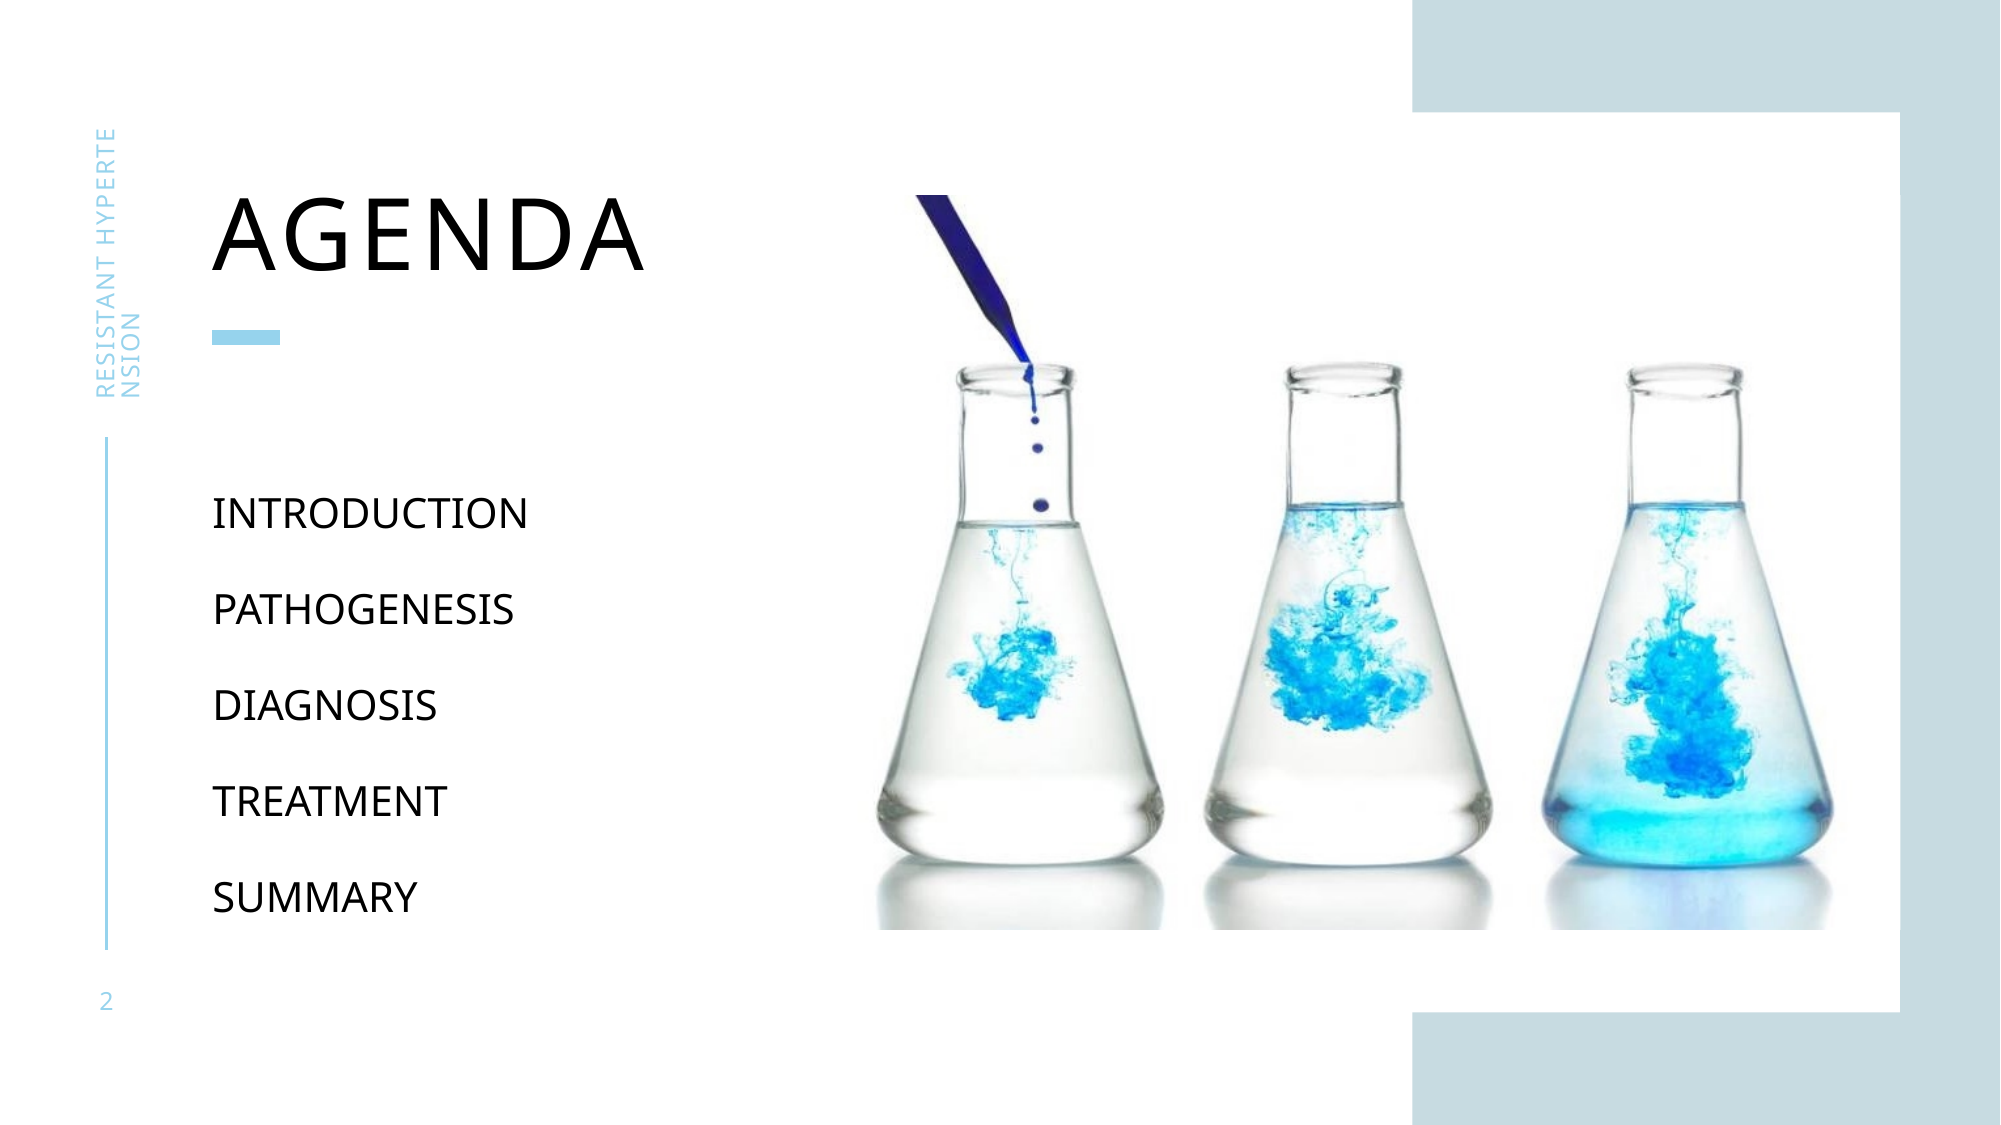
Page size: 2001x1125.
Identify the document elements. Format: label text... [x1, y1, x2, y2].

footer RESISTANT HYPERTENSION [90, 107, 122, 400]
slide_number 2 [68, 987, 144, 1018]
list Introduction pathogenesis diagnosis treatment Summary [212, 461, 804, 1014]
picture [811, 194, 1901, 930]
title Agenda [212, 184, 850, 275]
